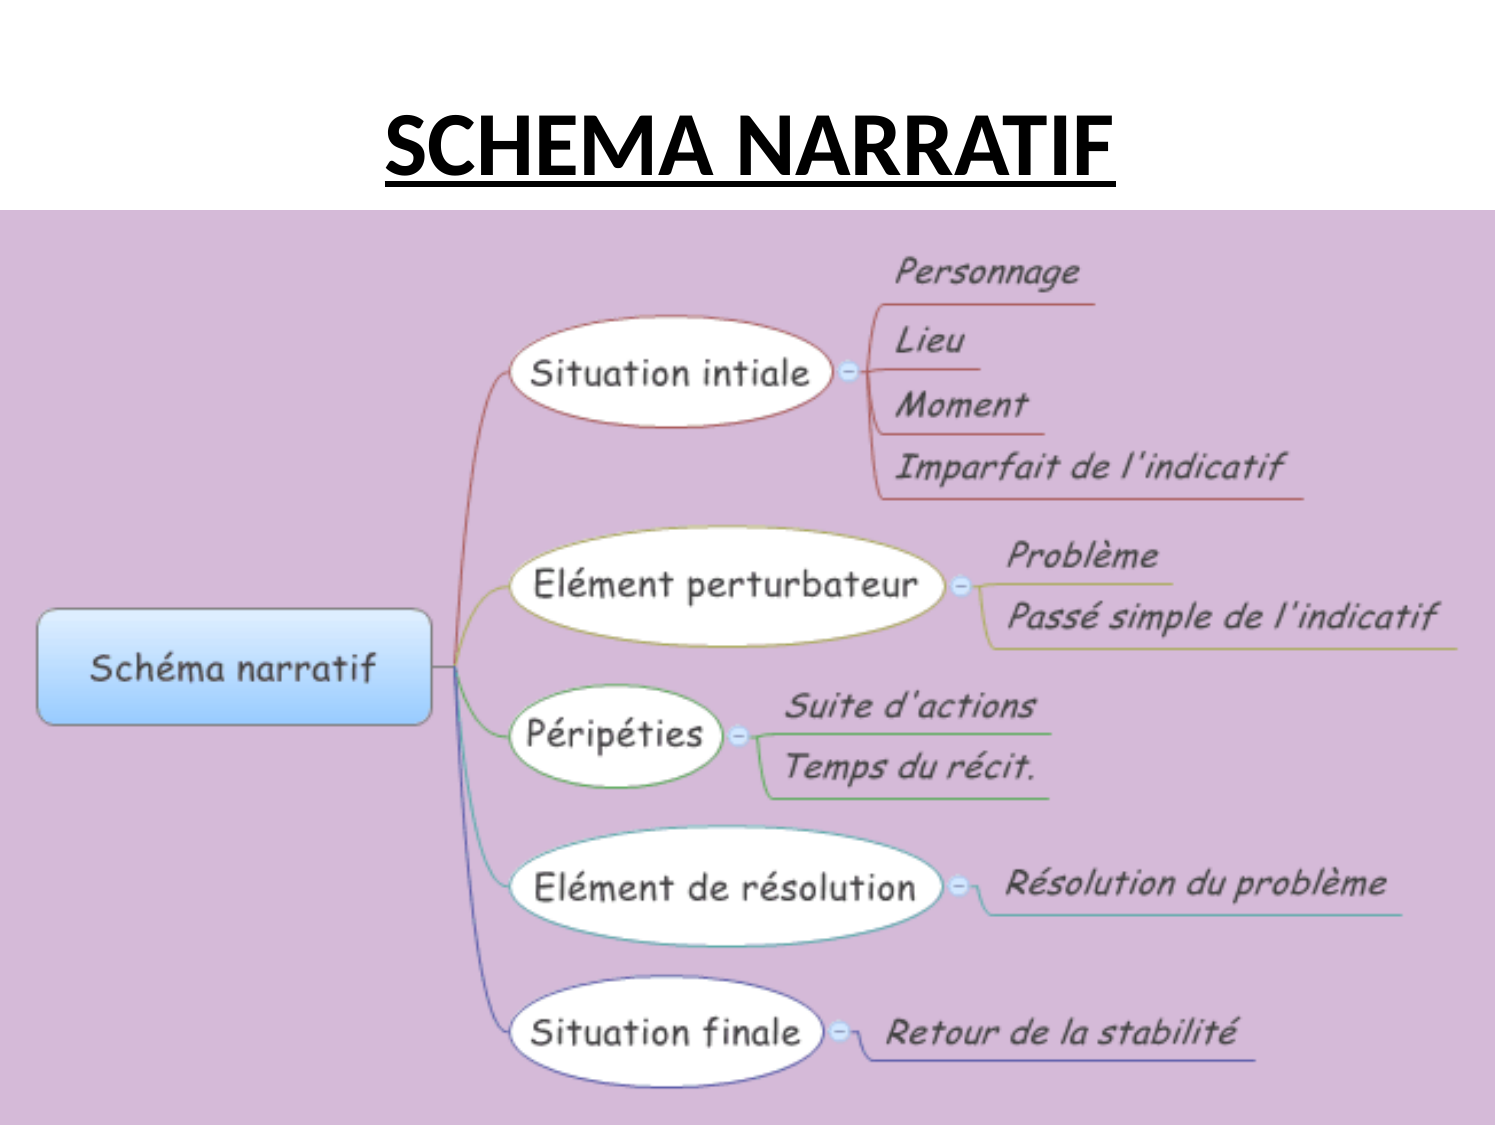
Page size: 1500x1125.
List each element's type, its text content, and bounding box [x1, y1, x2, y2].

picture [0, 210, 1495, 1125]
title SCHEMA NARRATIF [75, 45, 1425, 209]
